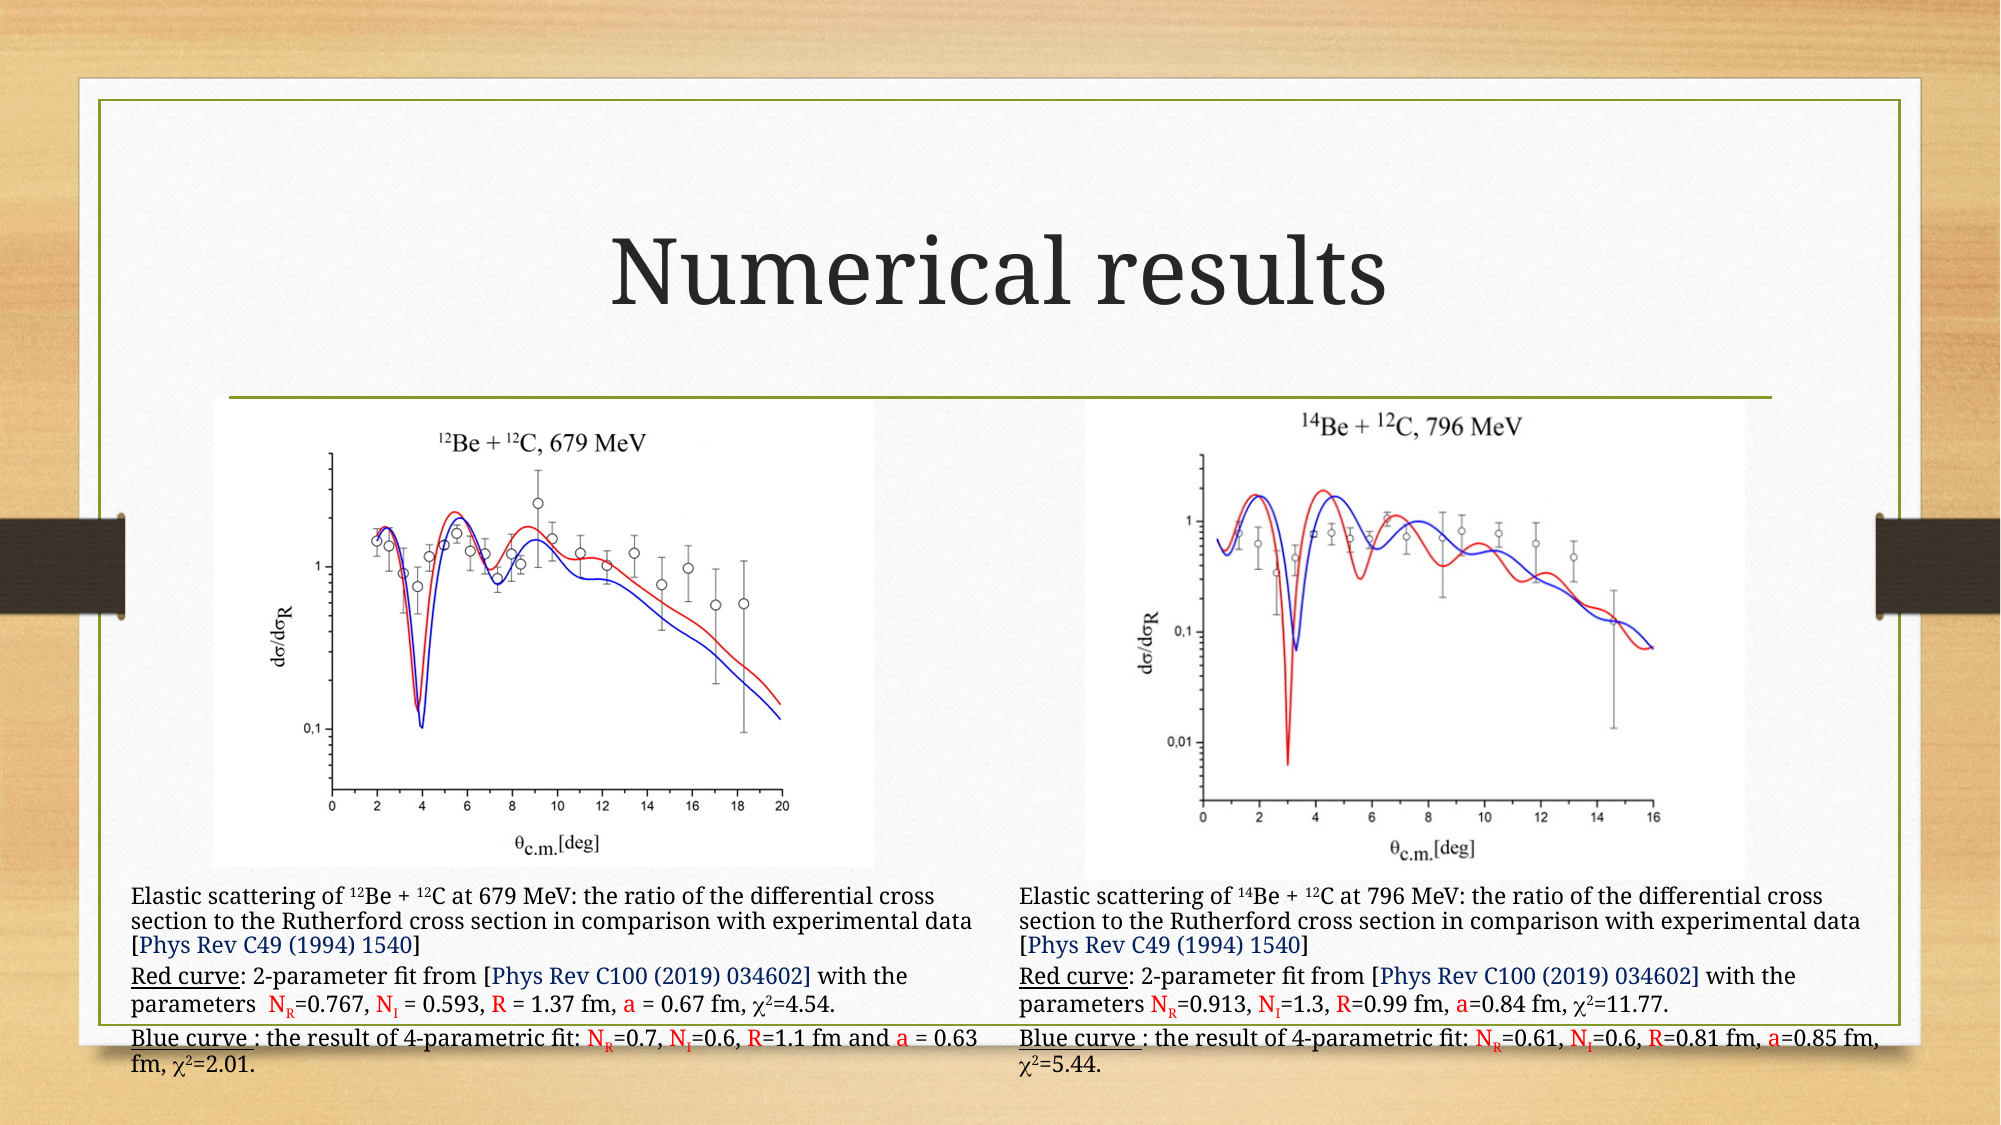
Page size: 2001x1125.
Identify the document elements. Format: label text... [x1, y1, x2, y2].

text_box Elastic scattering of 14Be + 12C at 796 MeV: the ratio of the differential cross section to the Rutherford cross section in comparison with experimental data [Phys Rev C49 (1994) 1540] Red curve: 2-parameter fit from [Phys Rev C100 (2019) 034602] with the parameters NR=0.913, NI=1.3, R=0.99 fm, a=0.84 fm, 2=11.77. Blue curve : the result of 4-parametric fit: NR=0.61, NI=0.6, R=0.81 fm, a=0.85 fm, 2=5.44. [1004, 877, 1901, 1085]
title Numerical results [212, 161, 1788, 375]
picture [0, 0, 2001, 1125]
text_box Elastic scattering of 12Be + 12C at 679 MeV: the ratio of the differential cross section to the Rutherford cross section in comparison with experimental data [Phys Rev C49 (1994) 1540] Red curve: 2-parameter fit from [Phys Rev C100 (2019) 034602] with the parameters NR=0.767, NI = 0.593, R = 1.37 fm, a = 0.67 fm, 2=4.54. Blue curve : the result of 4-parametric fit: NR=0.7, NI=0.6, R=1.1 fm and a = 0.63 fm, 2=2.01. [116, 877, 1004, 1085]
